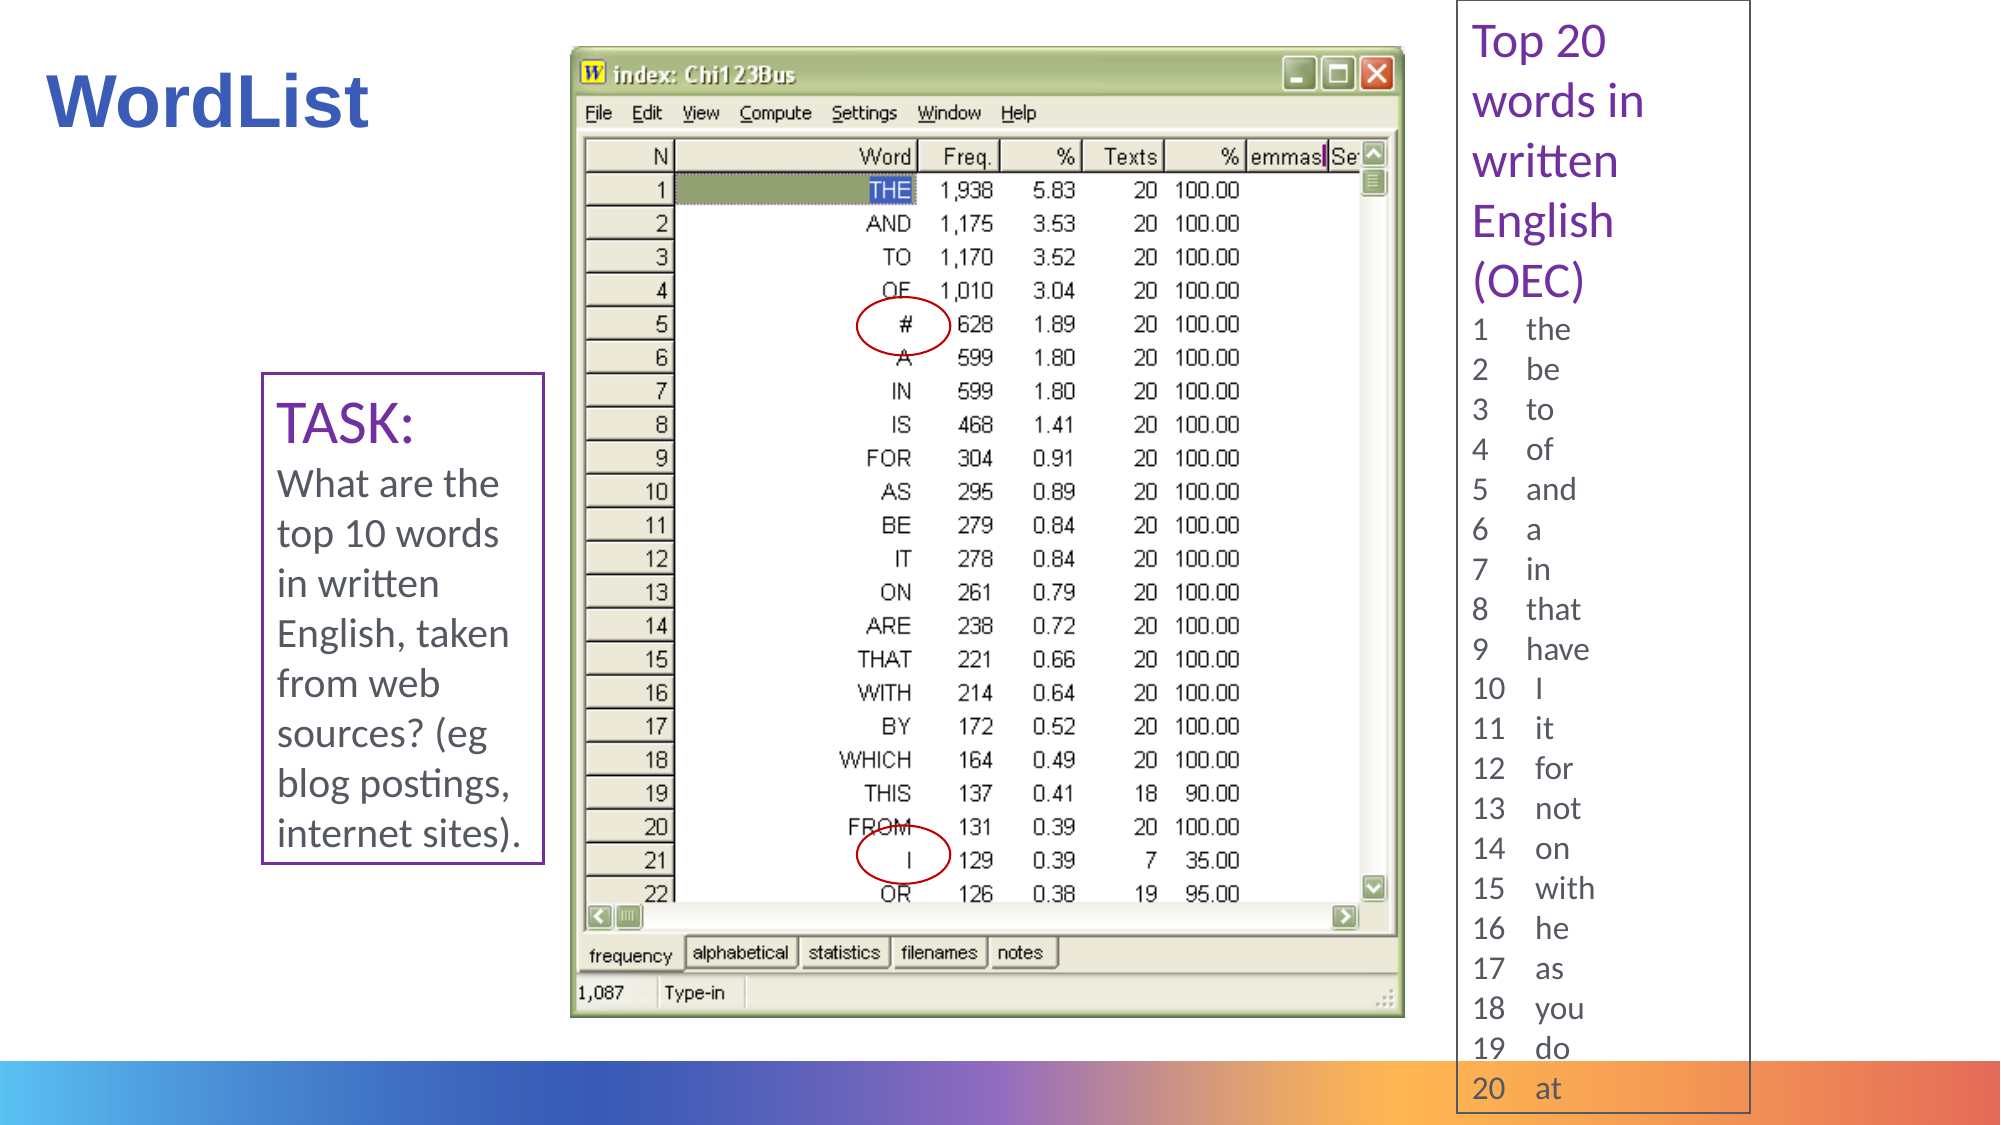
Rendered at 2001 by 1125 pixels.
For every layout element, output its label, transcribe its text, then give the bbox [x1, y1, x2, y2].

title WordList [31, 43, 1381, 164]
text_box Top 20 words in written English (OEC) 1 the 2 be 3 to 4 of 5 and 6 a 7 in 8 that 9 have 10 I 11 it 12 for 13 not 14 on 15 with 16 he 17 as 18 you 19 do 20 at [1457, 0, 1750, 1114]
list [570, 46, 1405, 1018]
picture [0, 1061, 2000, 1125]
text_box TASK: What are the top 10 words in written English, taken from web sources? (eg blog postings, internet sites). [262, 373, 544, 864]
